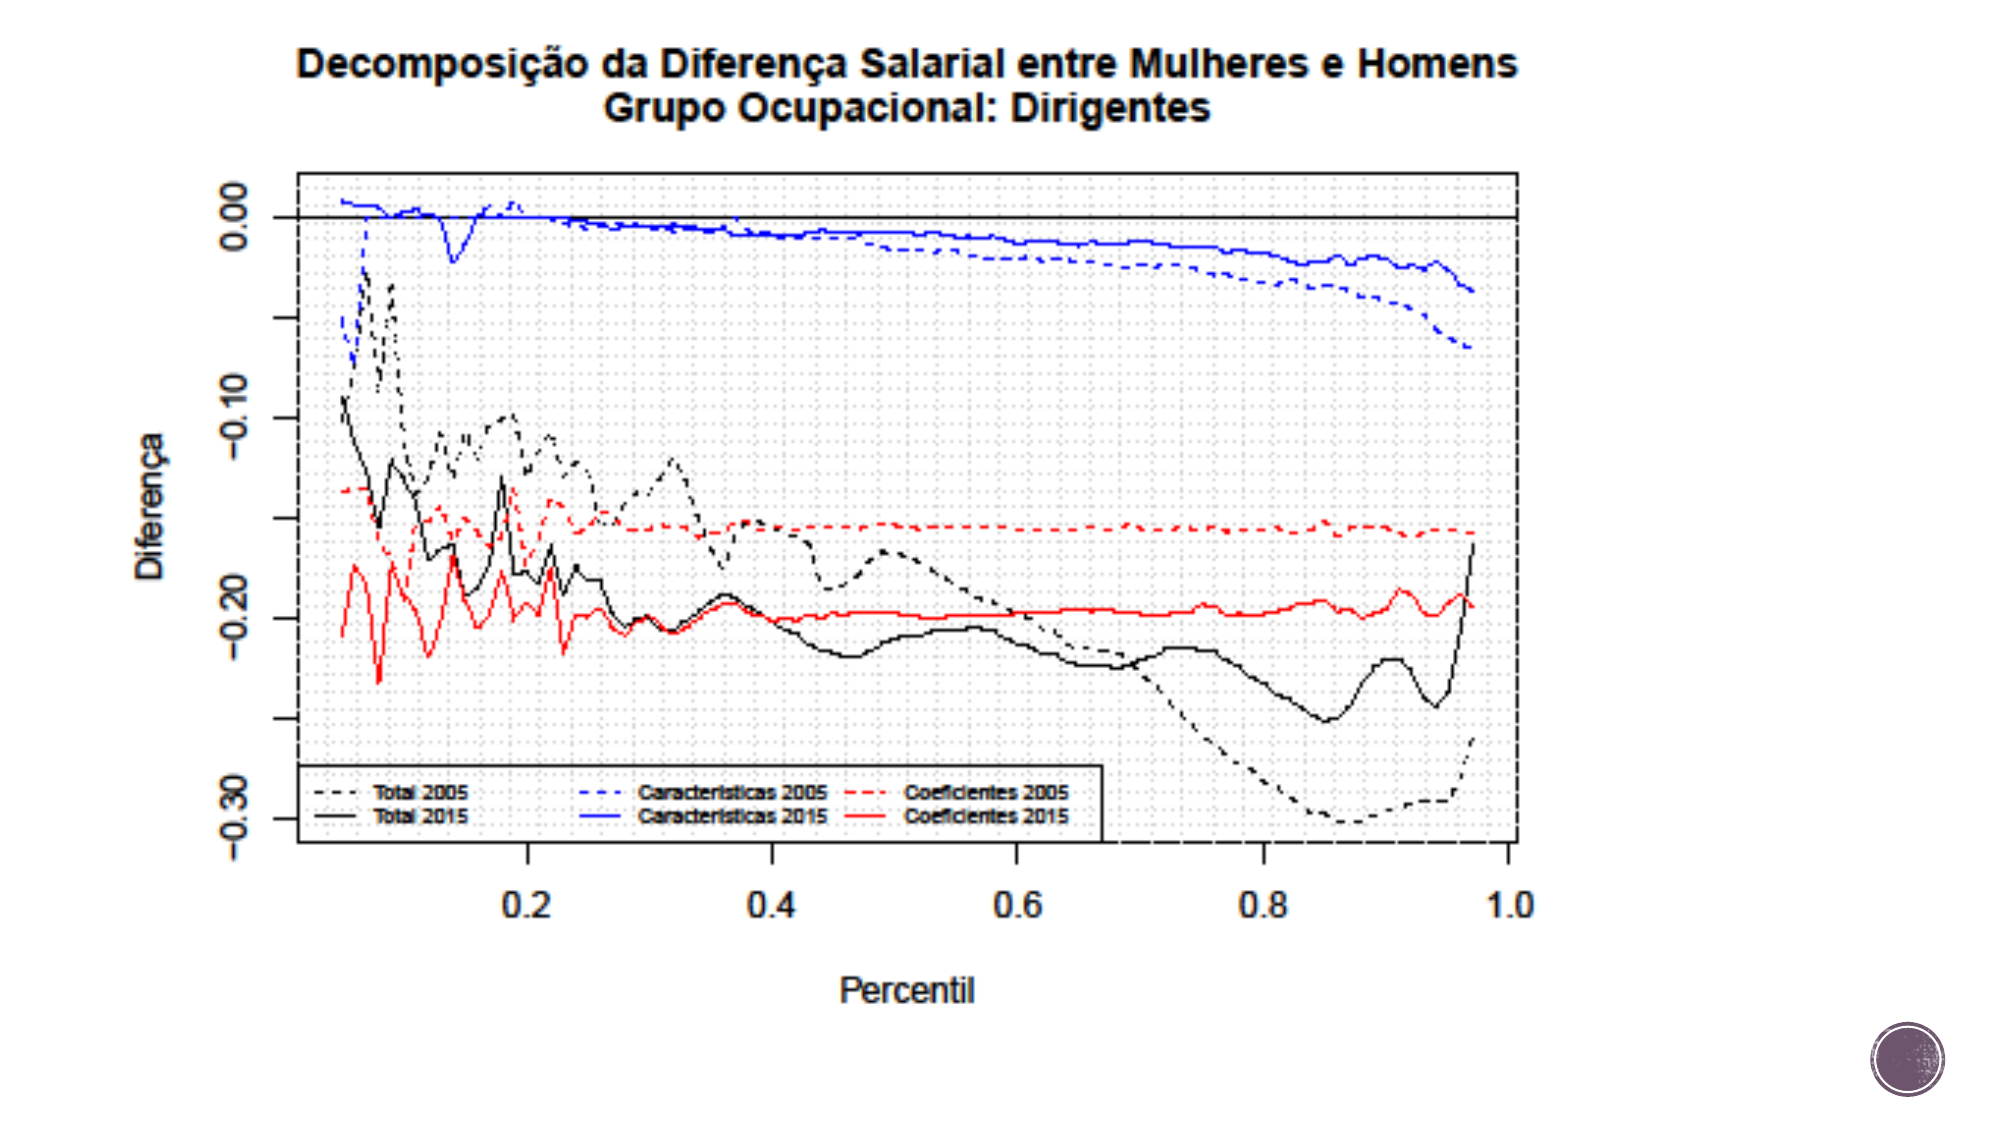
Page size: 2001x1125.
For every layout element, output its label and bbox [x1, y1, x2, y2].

picture [128, 4, 1604, 1057]
